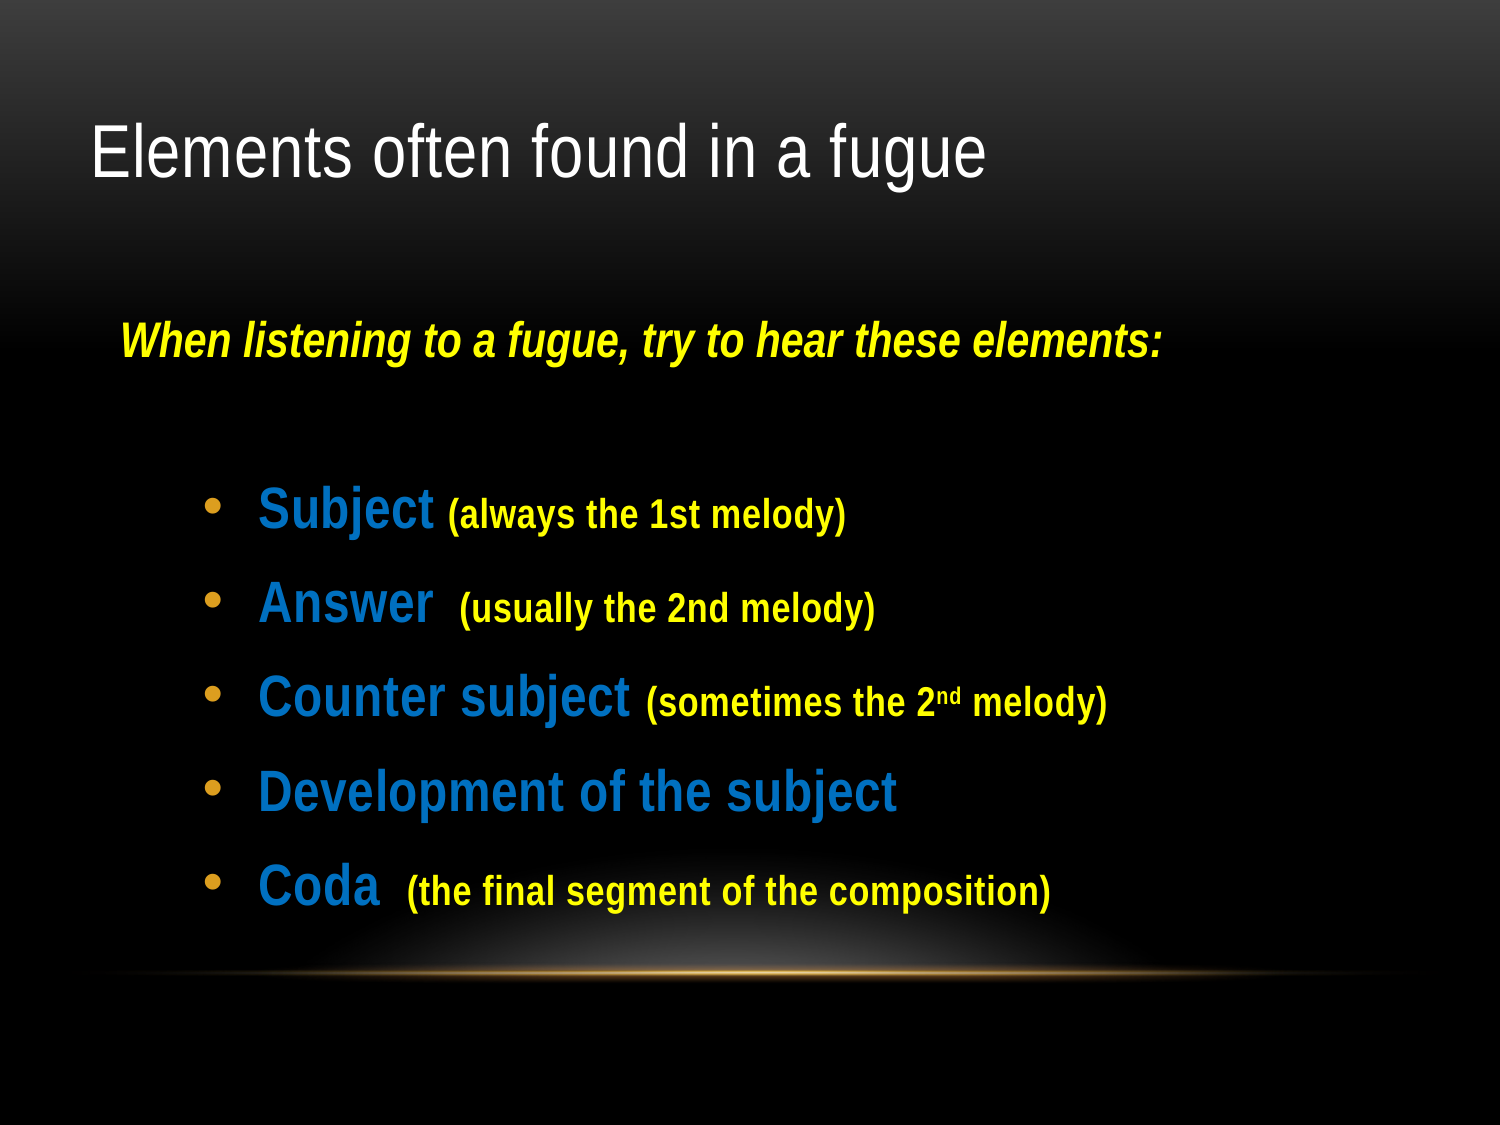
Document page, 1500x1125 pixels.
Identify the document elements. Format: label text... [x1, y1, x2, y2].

text_box When listening to a fugue, try to hear these elements: [105, 299, 1180, 375]
picture [0, 0, 1500, 1125]
list Subject (always the 1st melody) Answer (usually the 2nd melody) Counter subject (sometimes the 2nd melody) Development of the subject Coda (the final segment of the composition) [187, 462, 1200, 800]
title Elements often found in a fugue [75, 62, 1425, 200]
